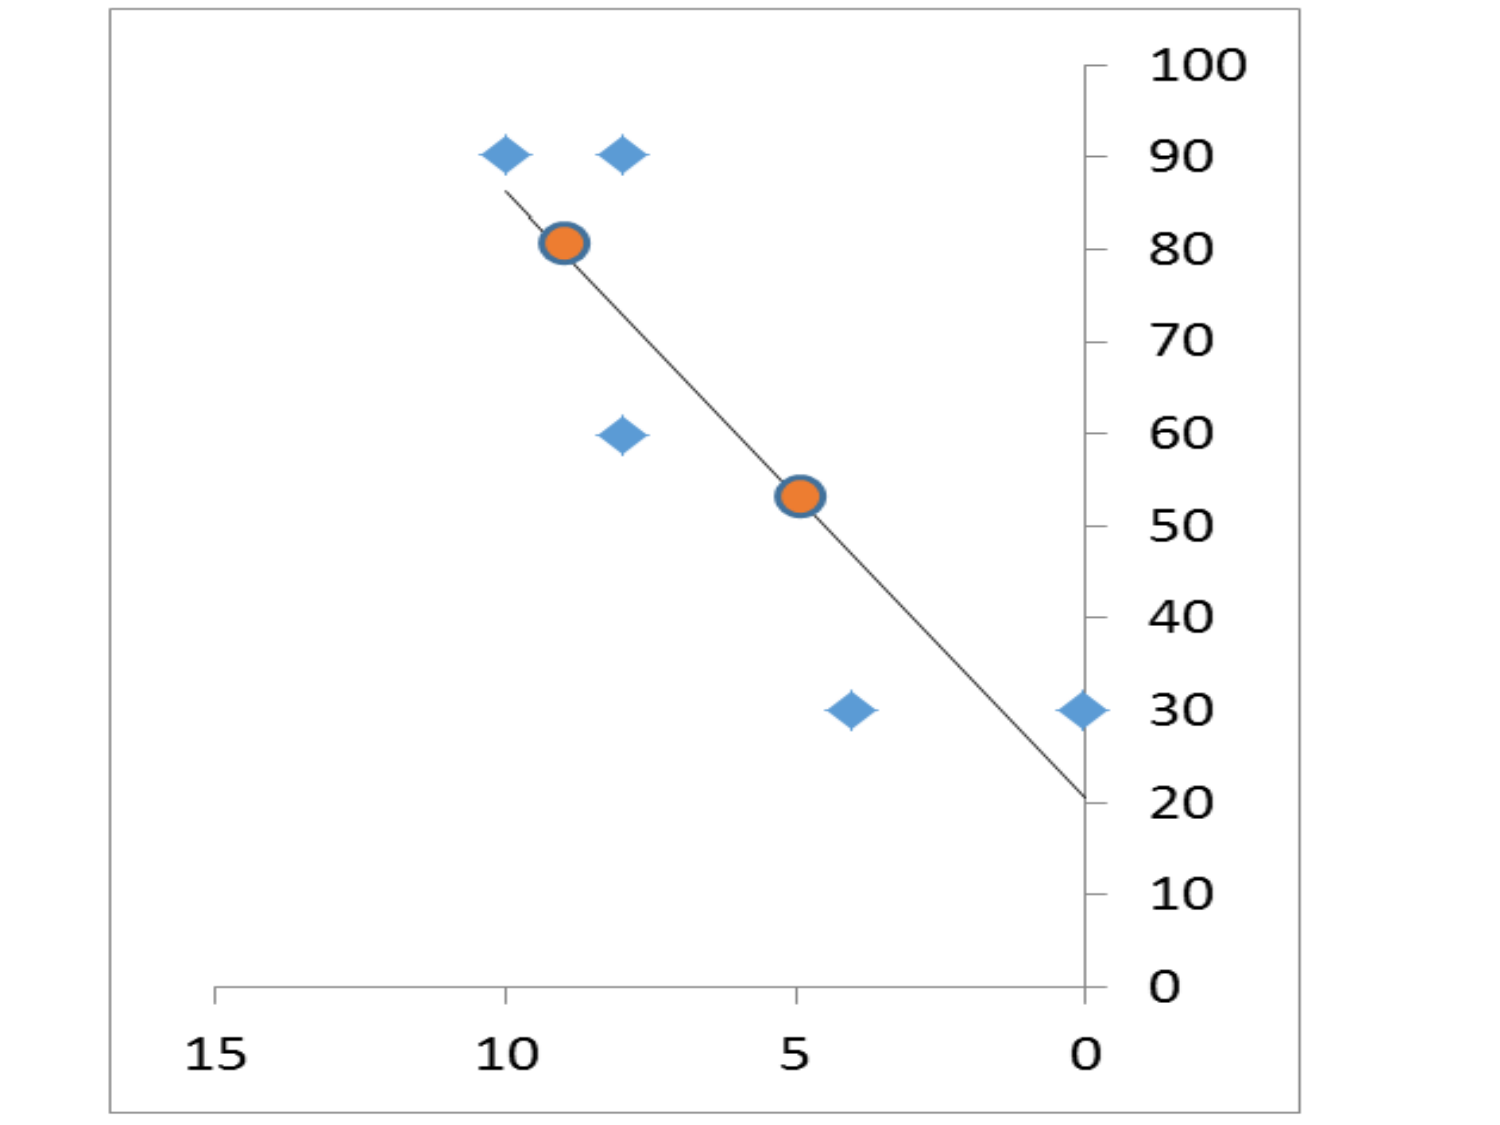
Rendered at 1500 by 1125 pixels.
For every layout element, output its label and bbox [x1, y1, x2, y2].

picture [100, 3, 1312, 1125]
